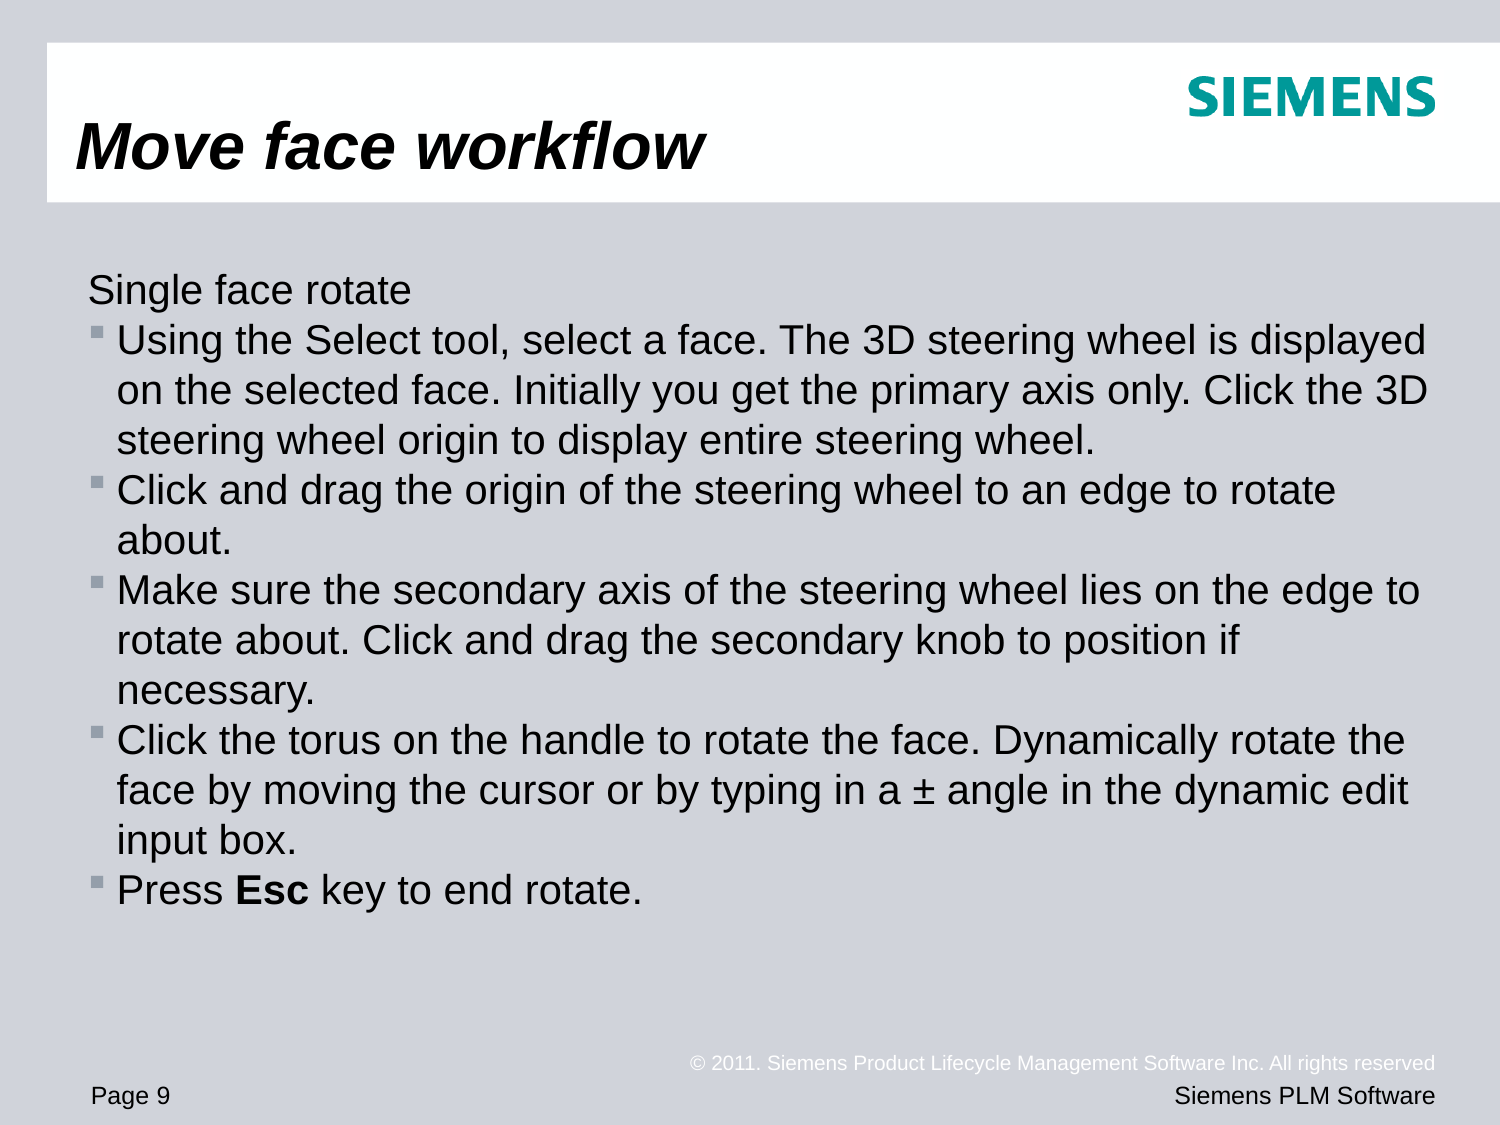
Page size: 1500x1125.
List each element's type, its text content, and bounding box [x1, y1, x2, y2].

list Single face rotate Using the Select tool, select a face. The 3D steering wheel is displayed on the selected face. Initially you get the primary axis only. Click the 3D steering wheel origin to display entire steering wheel. Click and drag the origin of the steering wheel to an edge to rotate about. Make sure the secondary axis of the steering wheel lies on the edge to rotate about. Click and drag the secondary knob to position if necessary. Click the torus on the handle to rotate the face. Dynamically rotate the face by moving the cursor or by typing in a ± angle in the dynamic edit input box. Press Esc key to end rotate. [87, 262, 1438, 1013]
picture [1181, 69, 1444, 123]
title Move face workflow [74, 49, 1095, 183]
